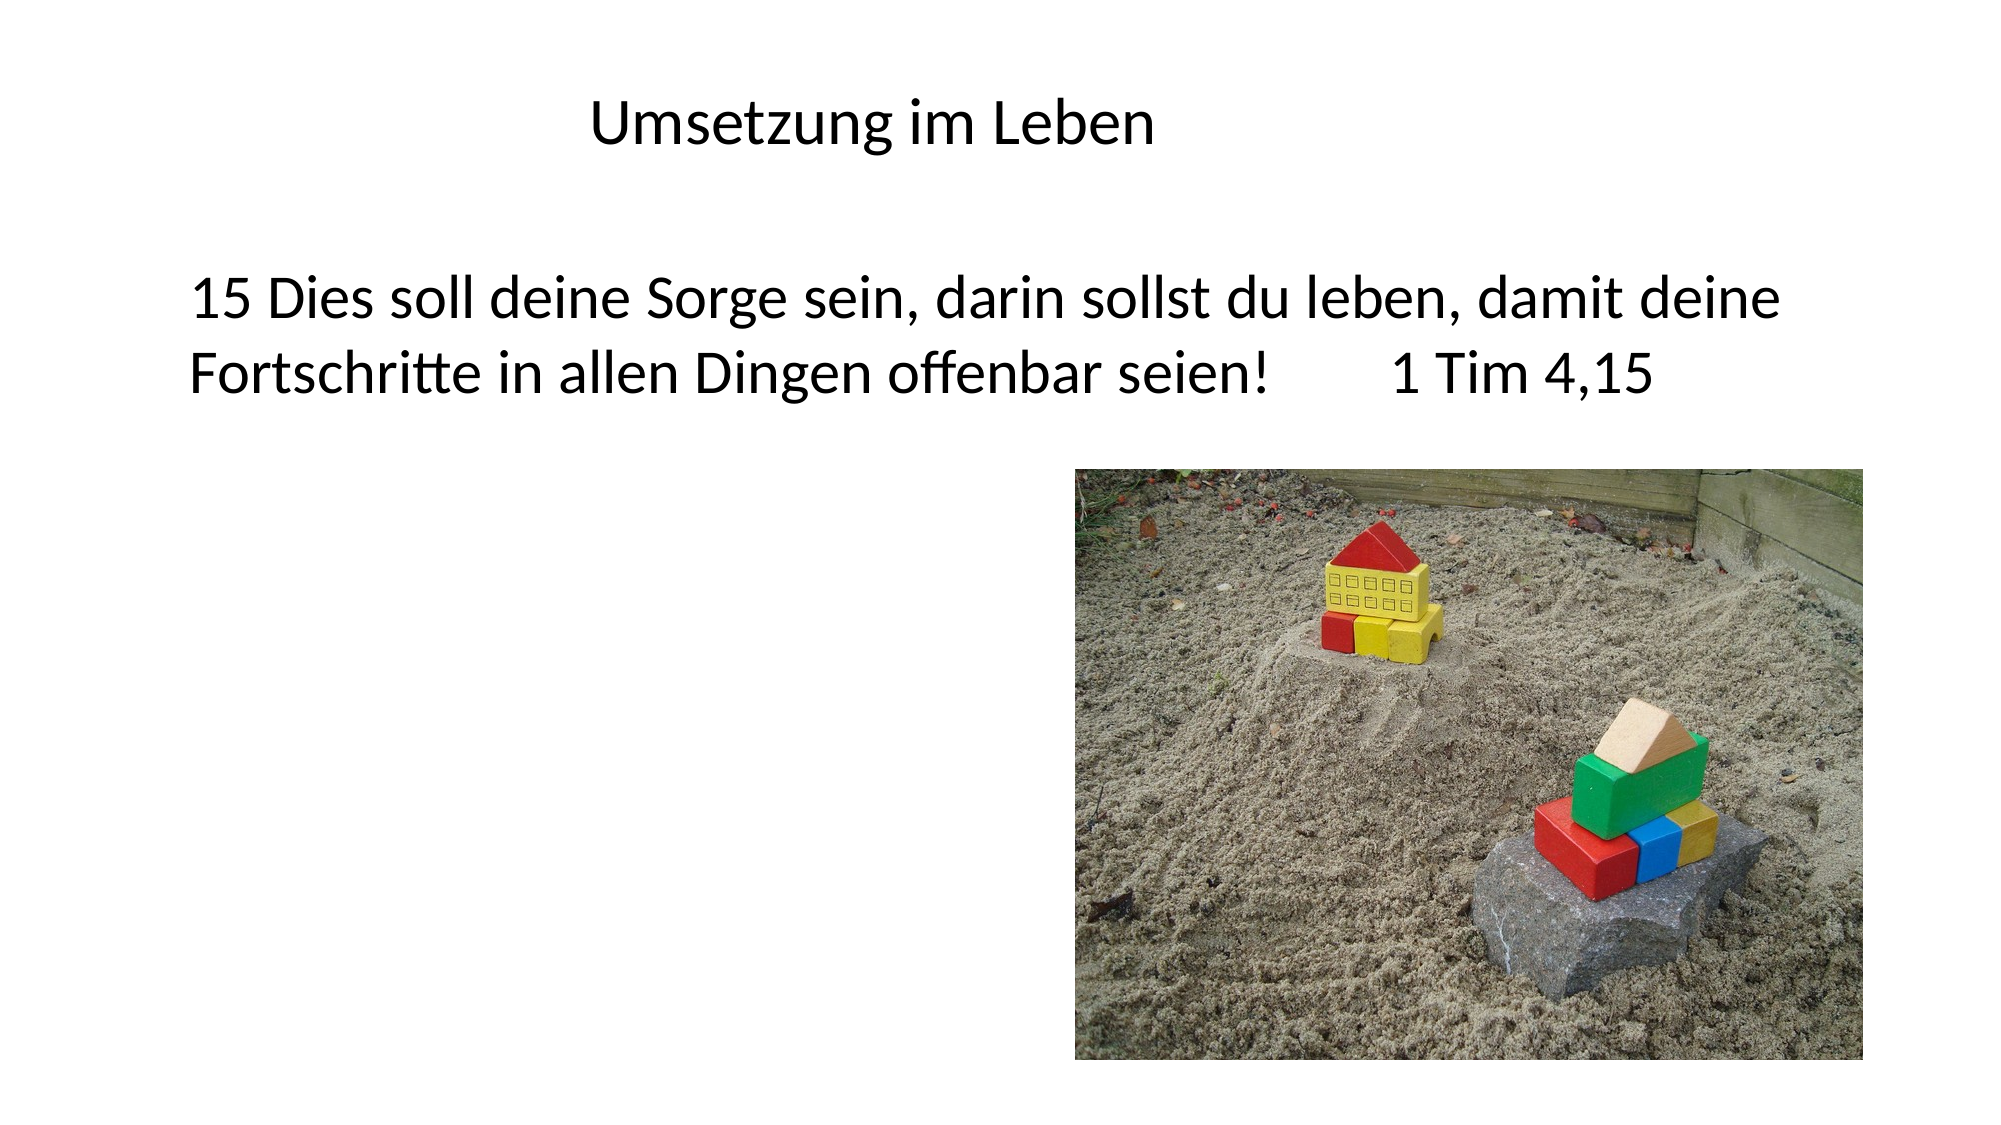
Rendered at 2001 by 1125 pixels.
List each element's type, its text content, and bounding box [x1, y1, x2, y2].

text_box 15 Dies soll deine Sorge sein, darin sollst du leben, damit deine Fortschritte in allen Dingen offenbar seien! 1 Tim 4,15 [174, 248, 1814, 414]
picture [1075, 469, 1863, 1060]
text_box Umsetzung im Leben [574, 70, 1172, 166]
